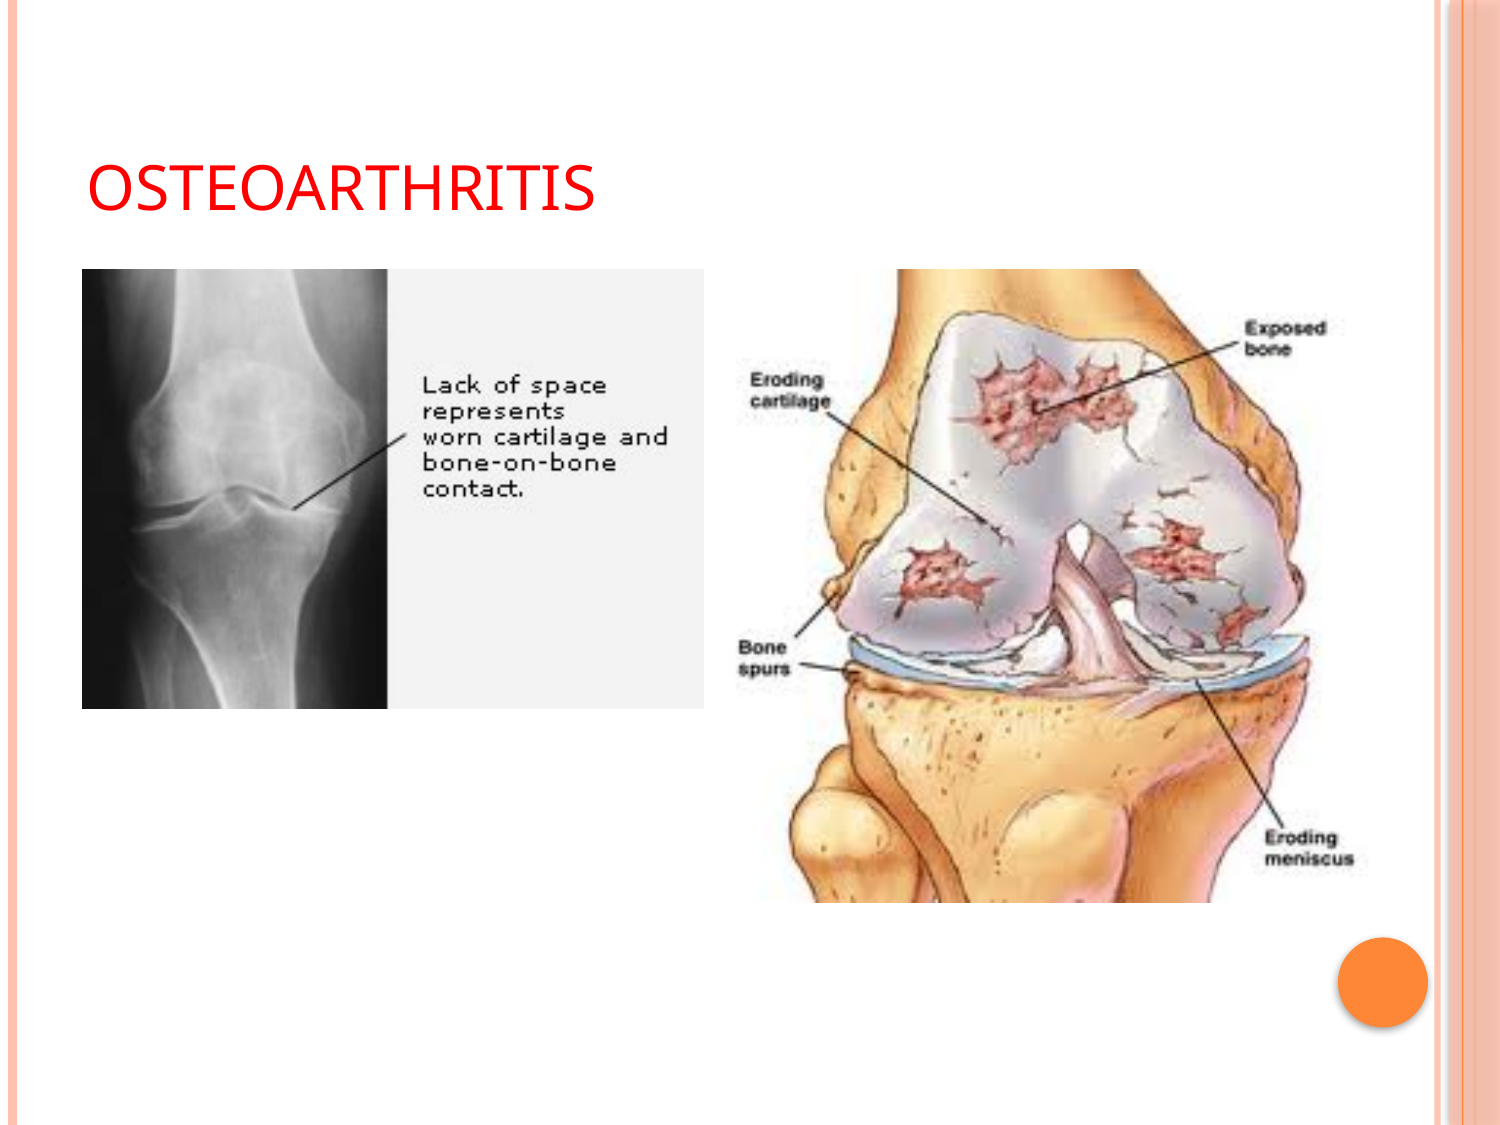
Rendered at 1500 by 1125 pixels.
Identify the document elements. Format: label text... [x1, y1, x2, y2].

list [714, 268, 1372, 903]
picture [81, 268, 704, 710]
title osteoarthritis [71, 42, 1308, 231]
